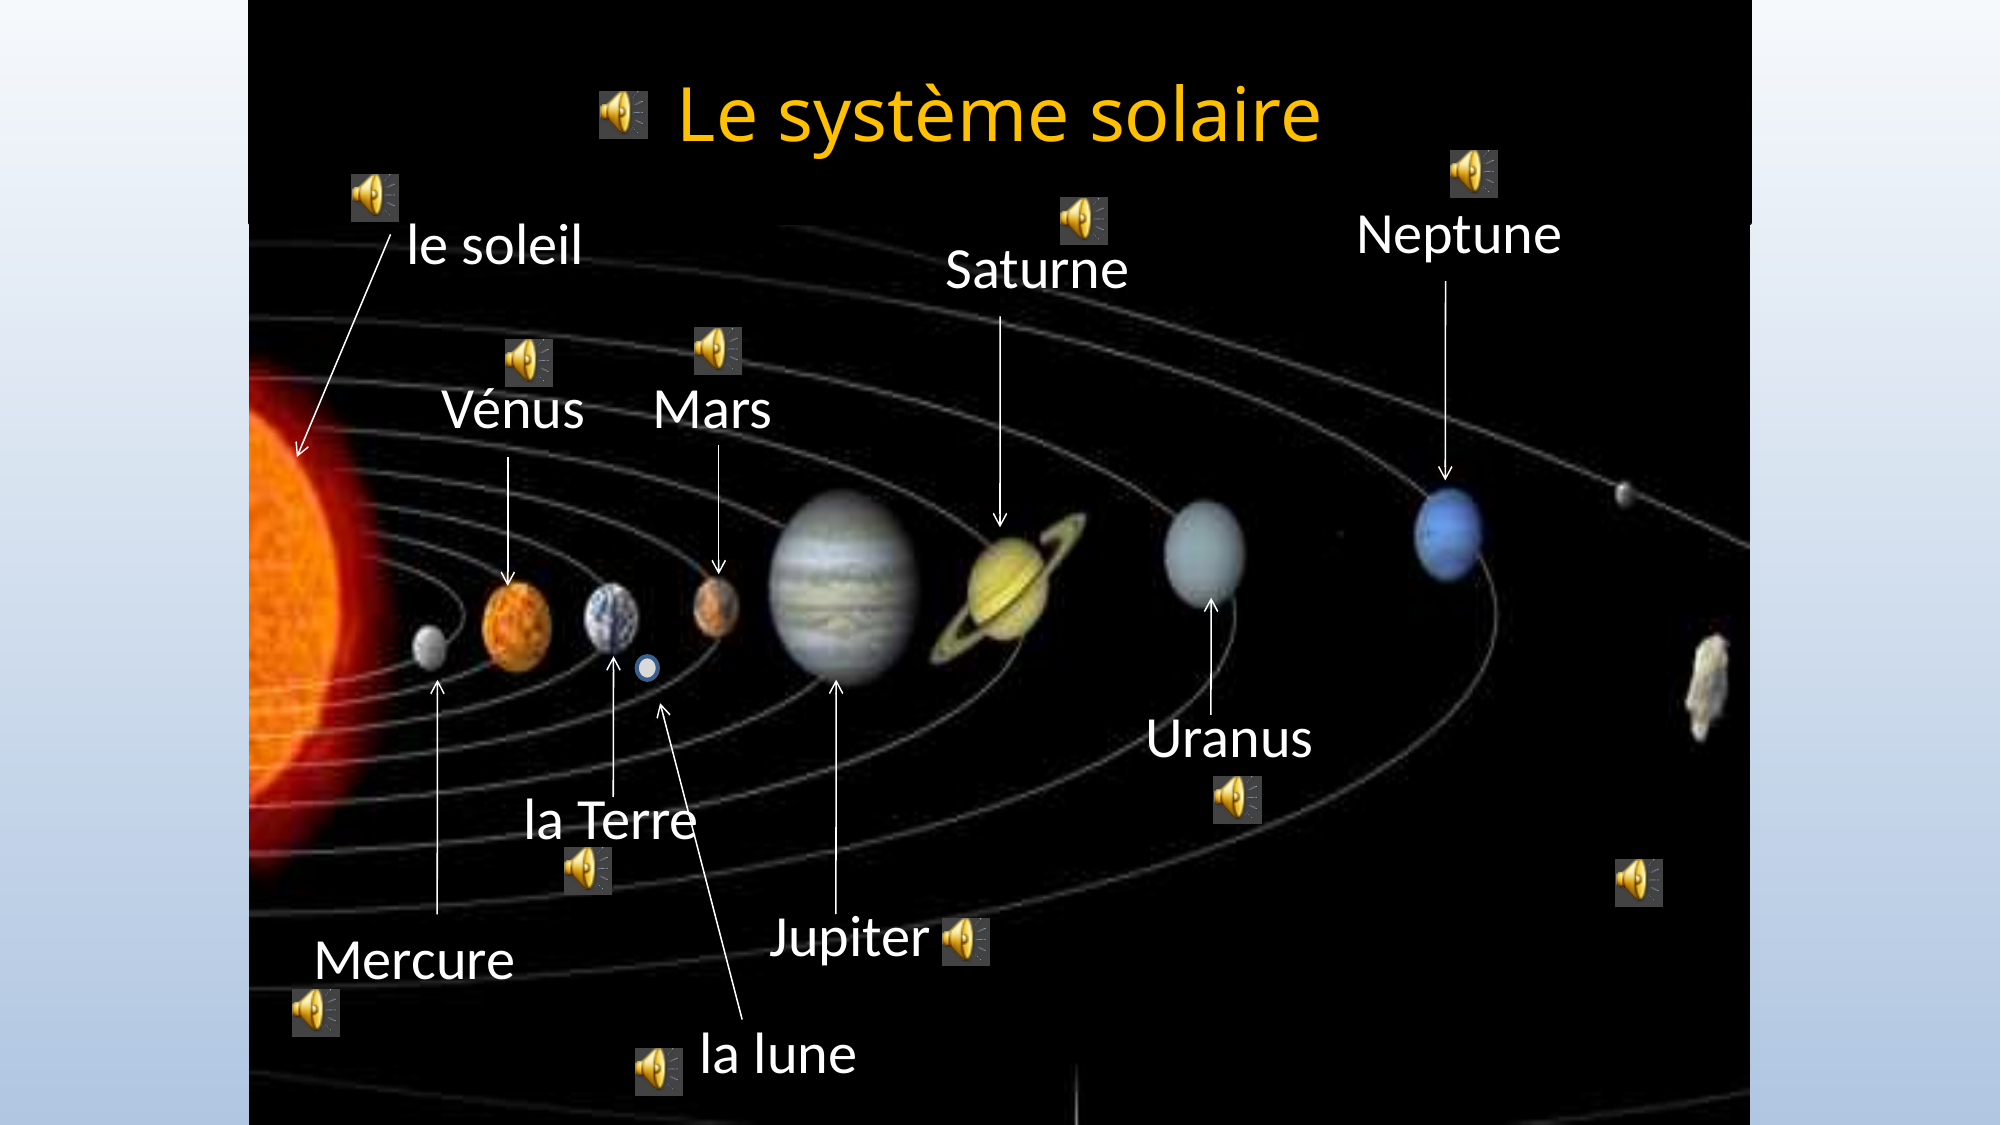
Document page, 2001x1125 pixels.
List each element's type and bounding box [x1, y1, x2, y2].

picture [249, 0, 1751, 1125]
text_box [232, 298, 456, 393]
text_box [542, 820, 860, 903]
